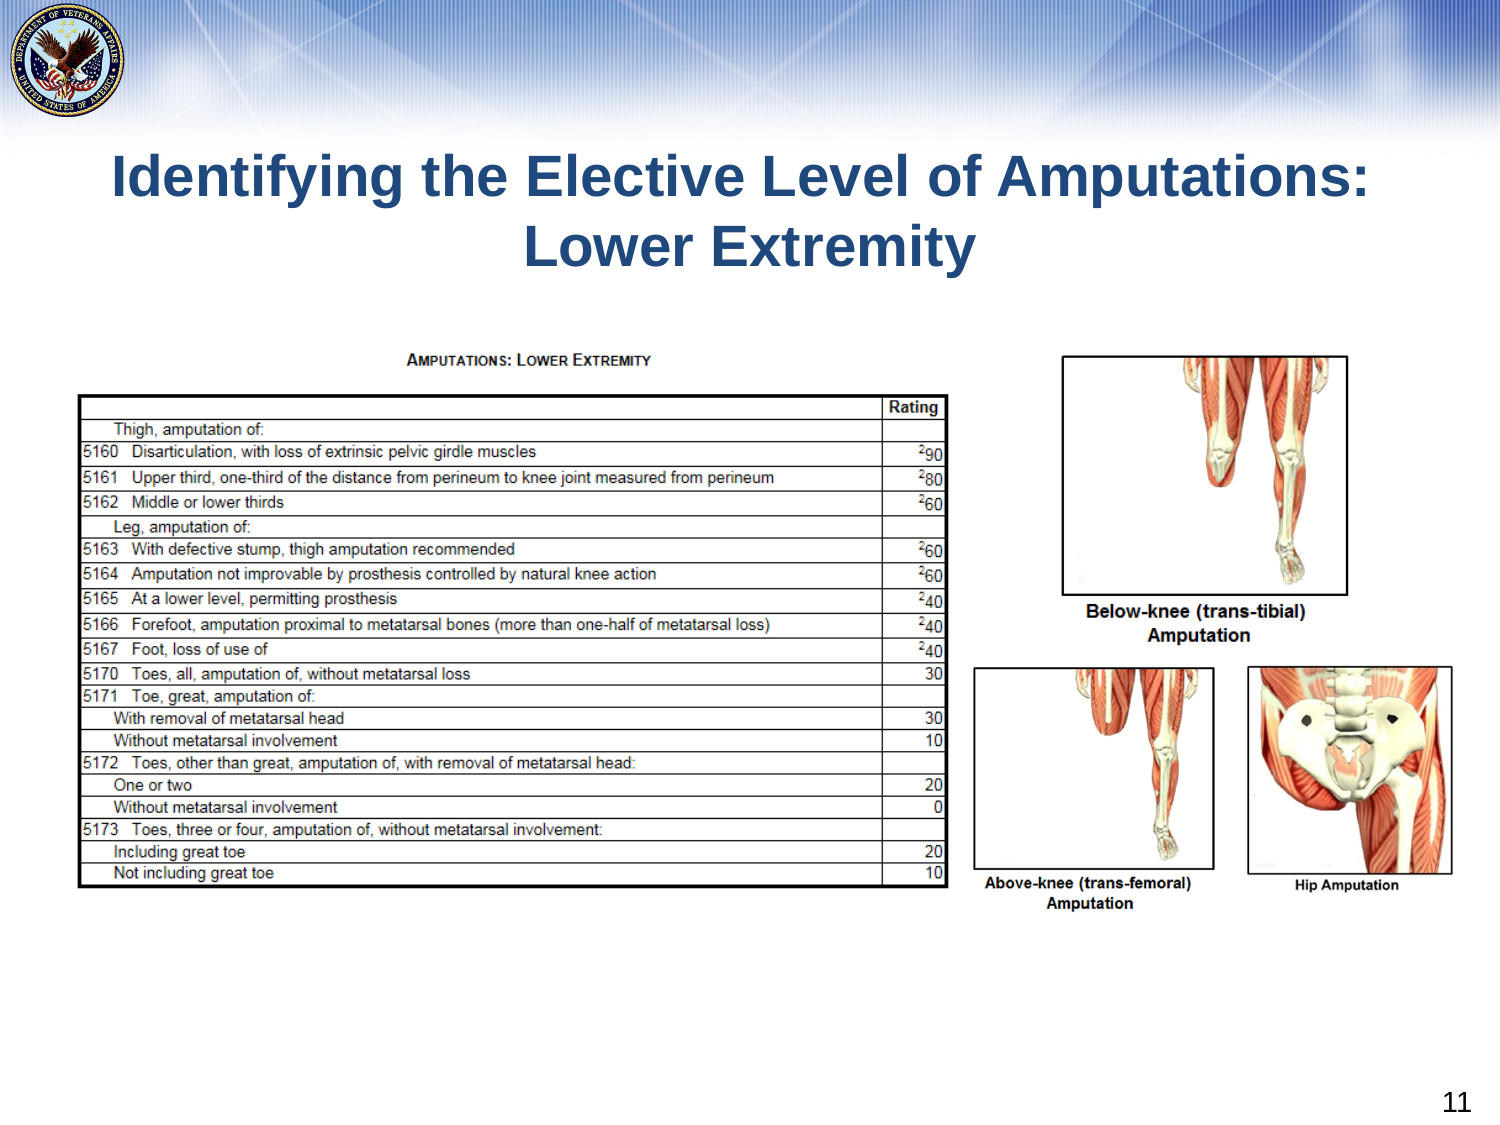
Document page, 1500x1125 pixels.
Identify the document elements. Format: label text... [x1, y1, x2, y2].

title Identifying the Elective Level of Amputations: Lower Extremity [0, 130, 1500, 309]
picture [0, 309, 1500, 1062]
picture [0, 0, 1500, 130]
slide_number 11 [1136, 1083, 1487, 1125]
